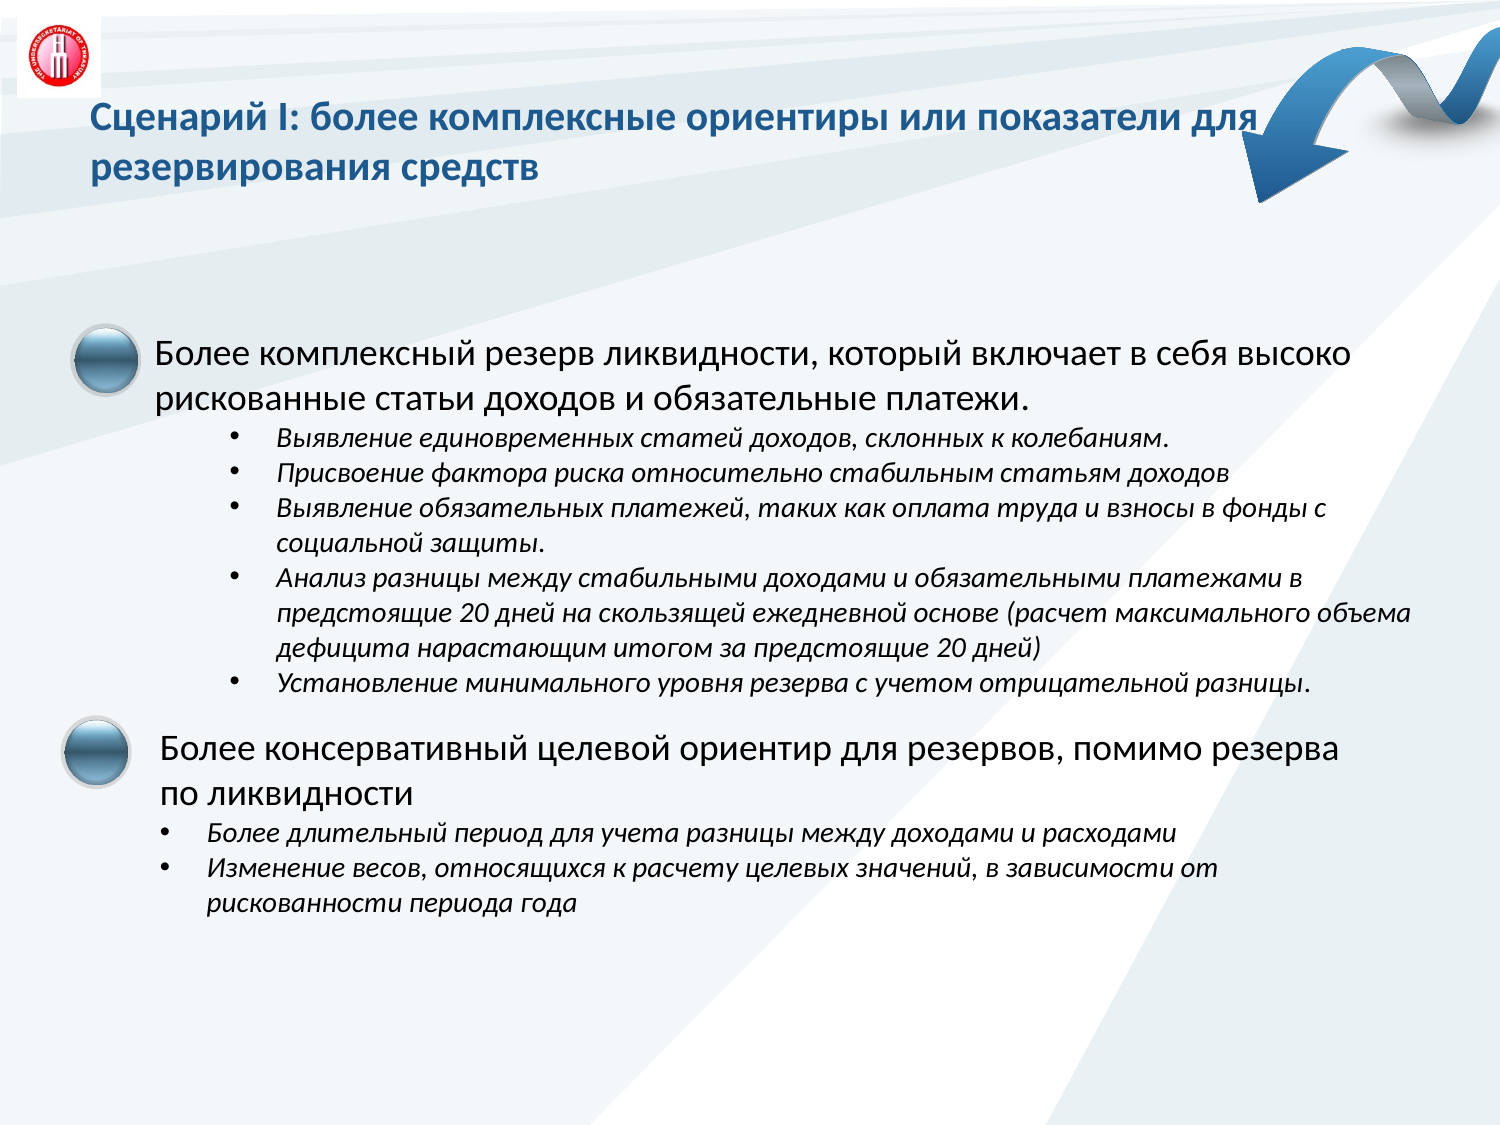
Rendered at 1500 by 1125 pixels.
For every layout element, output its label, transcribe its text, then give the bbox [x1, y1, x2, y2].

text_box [74, 327, 138, 394]
picture [1434, 92, 1450, 104]
title Сценарий I: более комплексные ориентиры или показатели для резервирования средств [75, 45, 1288, 233]
picture [17, 13, 101, 98]
text_box Более консервативный целевой ориентир для резервов, помимо резерва по ликвидности Более длительный период для учета разницы между доходами и расходами Изменение весов, относящихся к расчету целевых значений, в зависимости от рискованности периода года [145, 715, 1398, 971]
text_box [64, 719, 129, 786]
picture [1350, 86, 1500, 169]
text_box Более комплексный резерв ликвидности, который включает в себя высоко рискованные статьи доходов и обязательные платежи. Выявление единовременных статей доходов, склонных к колебаниям. Присвоение фактора риска относительно стабильным статьям доходов Выявление обязательных платежей, таких как оплата труда и взносы в фонды с социальной защиты. Анализ разницы между стабильными доходами и обязательными платежами в предстоящие 20 дней на скользящей ежедневной основе (расчет максимального объема дефицита нарастающим итогом за предстоящие 20 дней) Установление минимального уровня резерва с учетом отрицательной разницы. [139, 320, 1481, 706]
